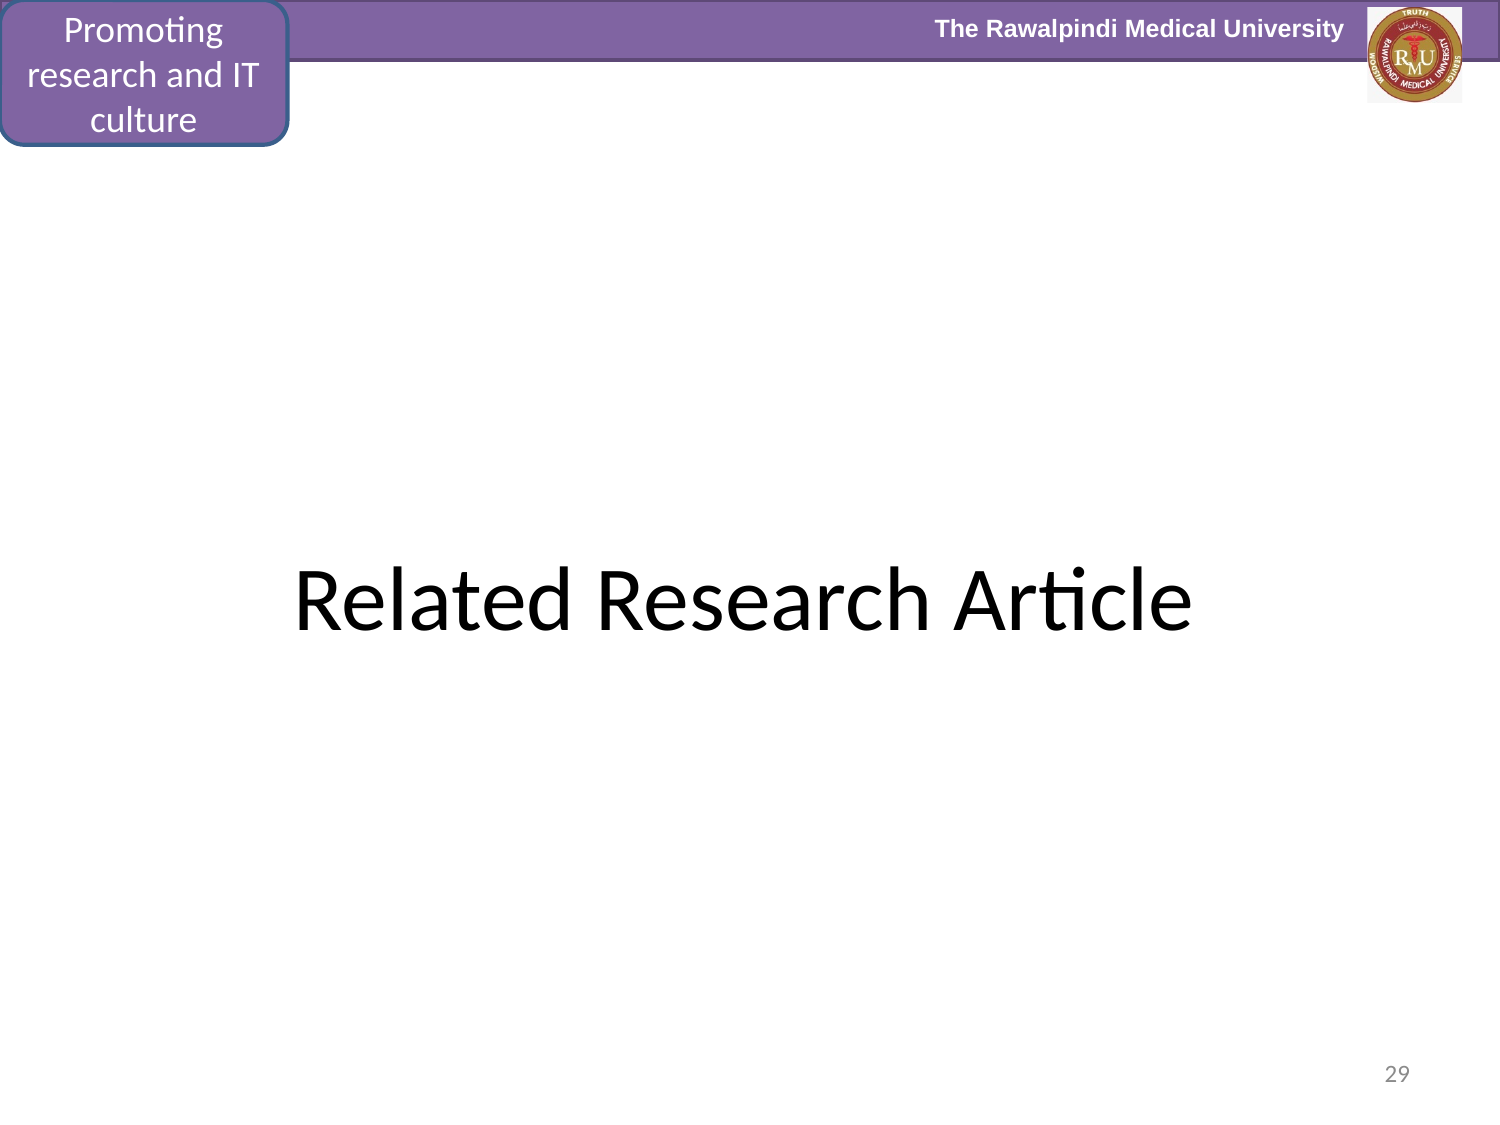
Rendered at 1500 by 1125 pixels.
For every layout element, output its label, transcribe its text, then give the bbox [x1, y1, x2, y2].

slide_number 29 [1074, 1042, 1425, 1103]
title Related Research Article [69, 500, 1420, 688]
picture [1367, 7, 1463, 103]
text_box Promoting research and IT culture [0, 0, 290, 147]
